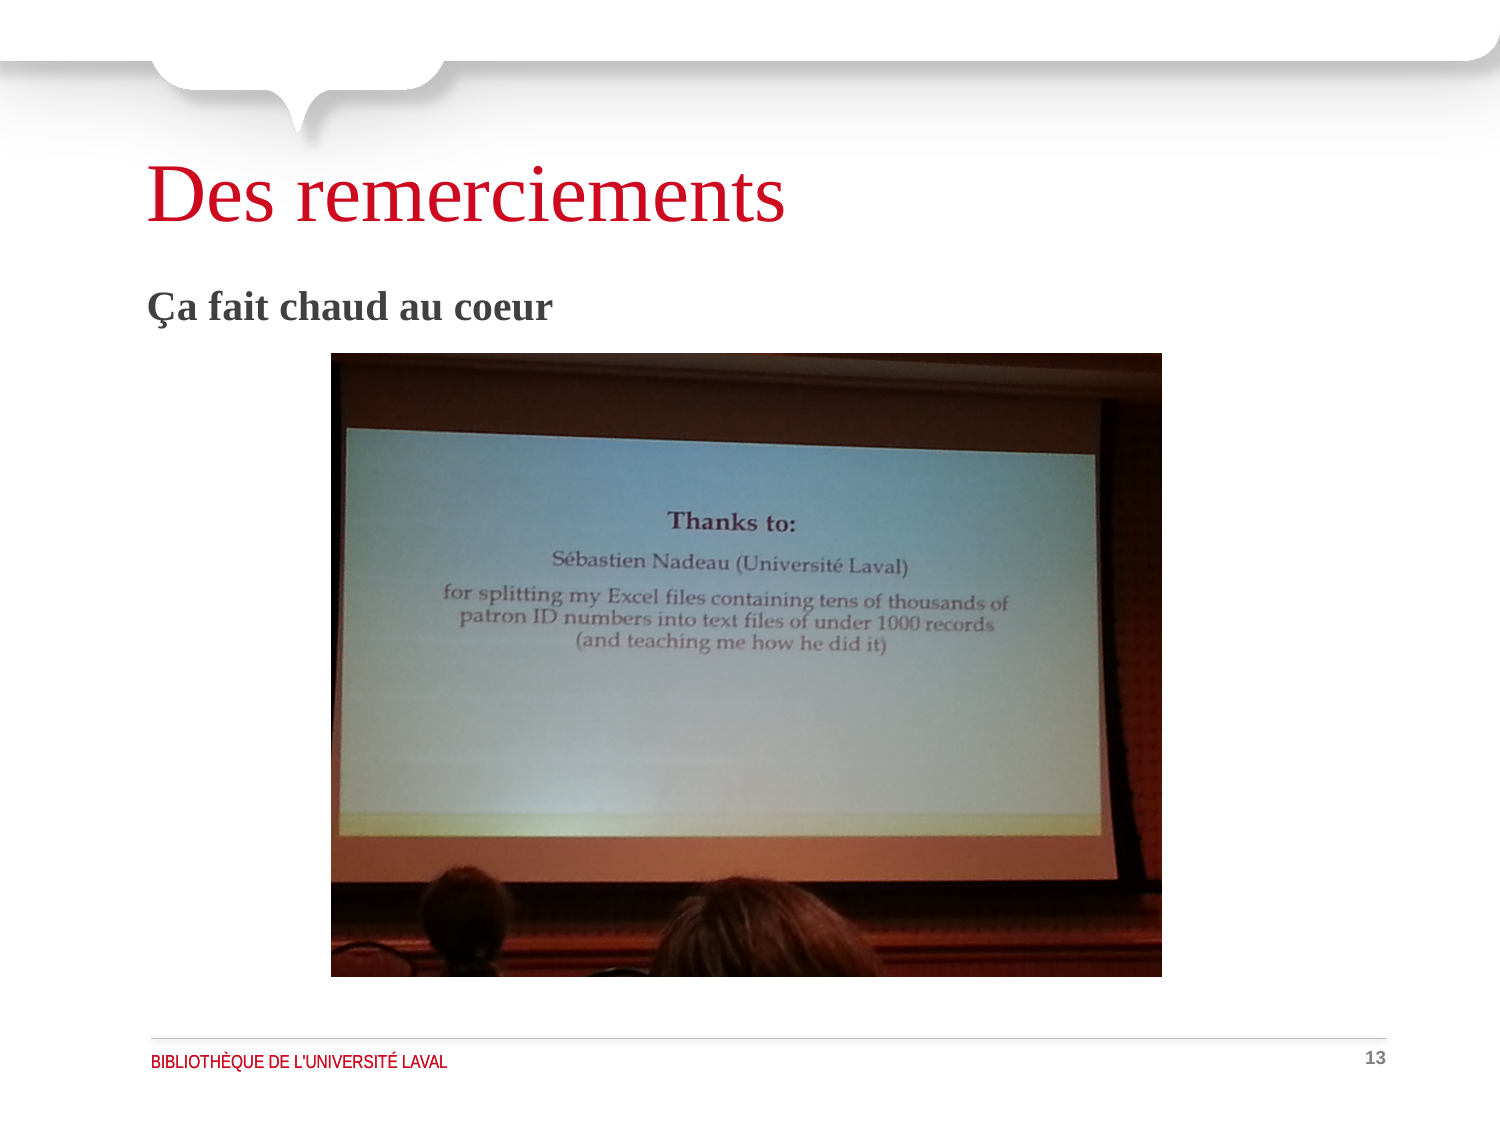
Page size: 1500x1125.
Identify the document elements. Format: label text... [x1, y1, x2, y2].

title Des remerciements [131, 130, 1362, 269]
list Ça fait chaud au coeur [131, 270, 1362, 390]
picture [0, 0, 1500, 1125]
